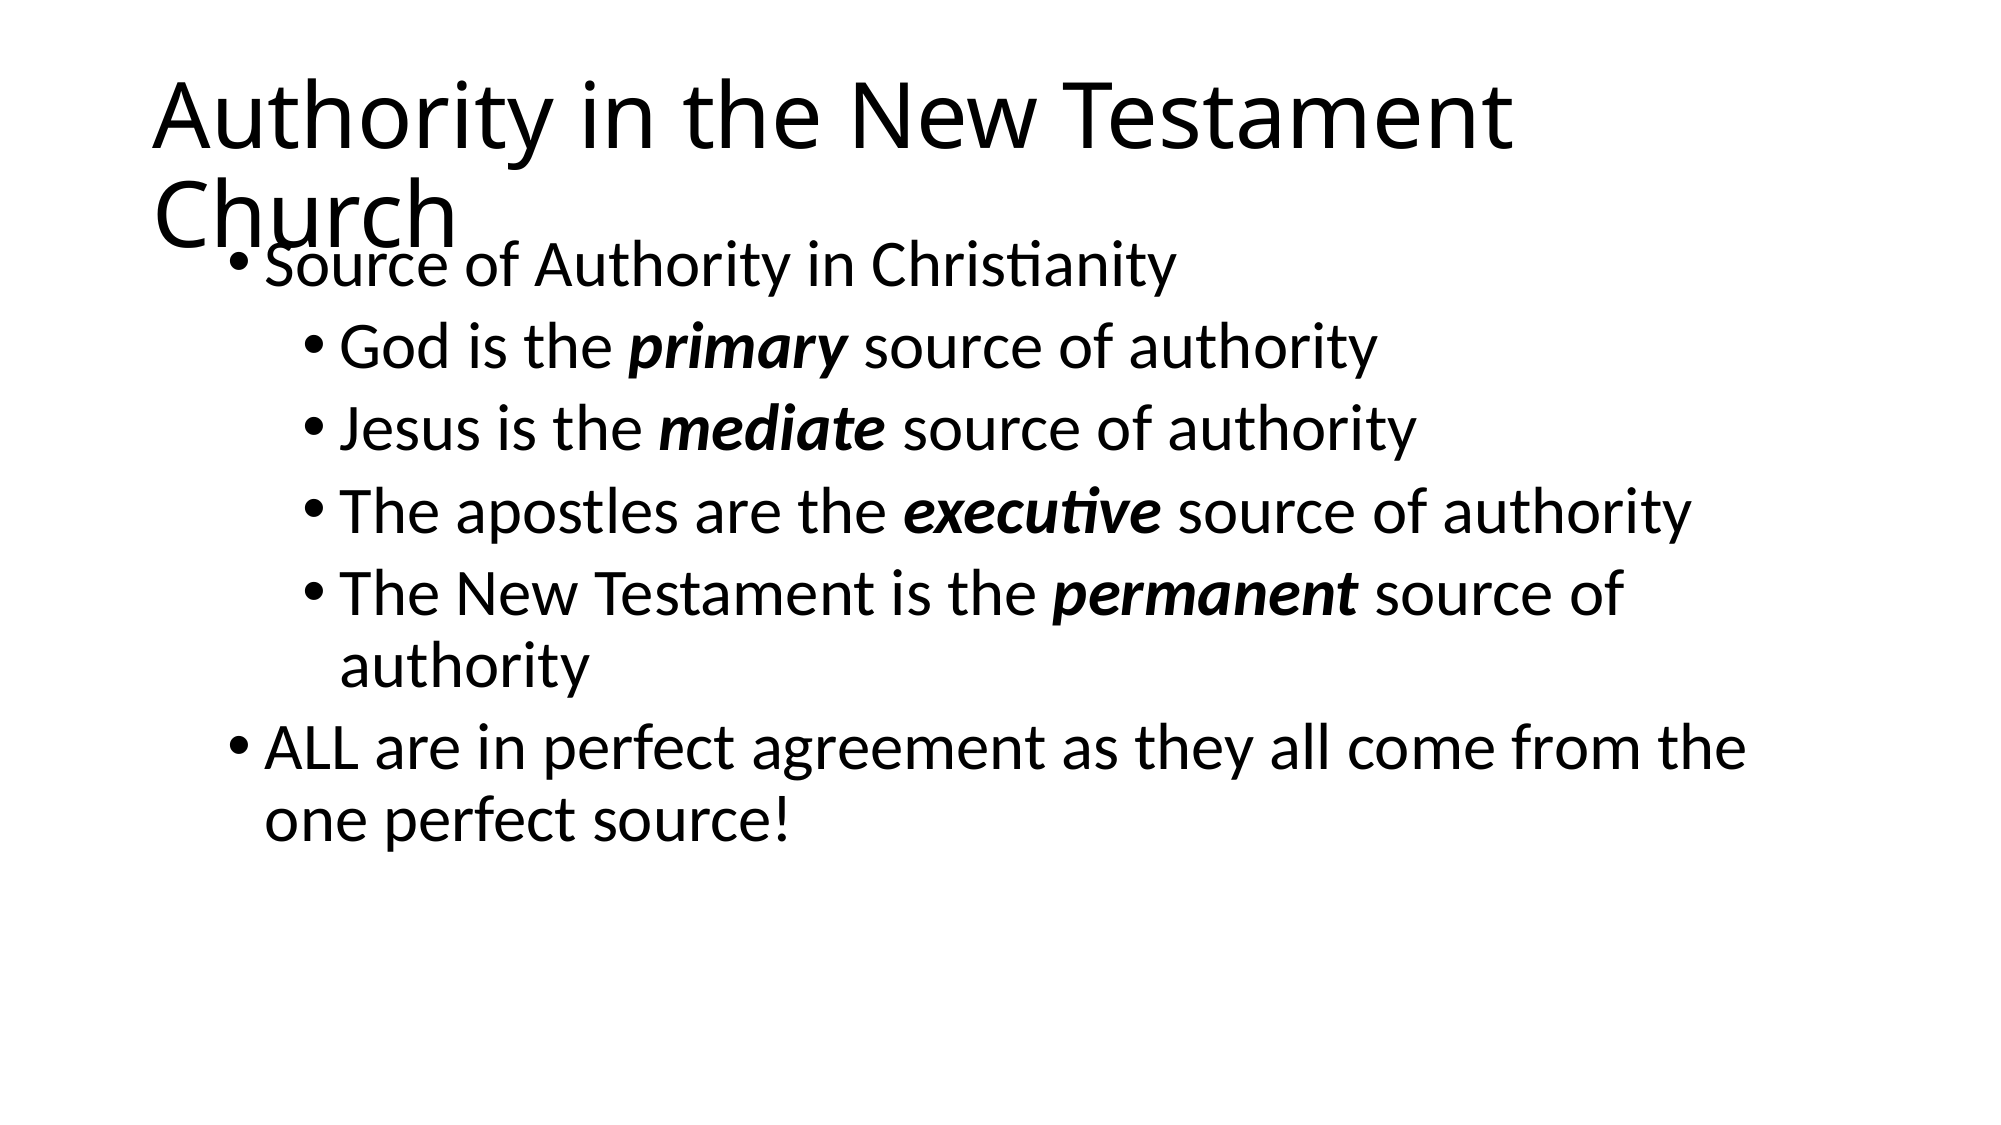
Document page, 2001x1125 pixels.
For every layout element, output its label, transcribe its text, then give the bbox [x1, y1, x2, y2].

title Authority in the New Testament Church [137, 59, 1863, 221]
list Source of Authority in Christianity God is the primary source of authority Jesus is the mediate source of authority The apostles are the executive source of authority The New Testament is the permanent source of authority ALL are in perfect agreement as they all come from the one perfect source! [137, 221, 1863, 1066]
